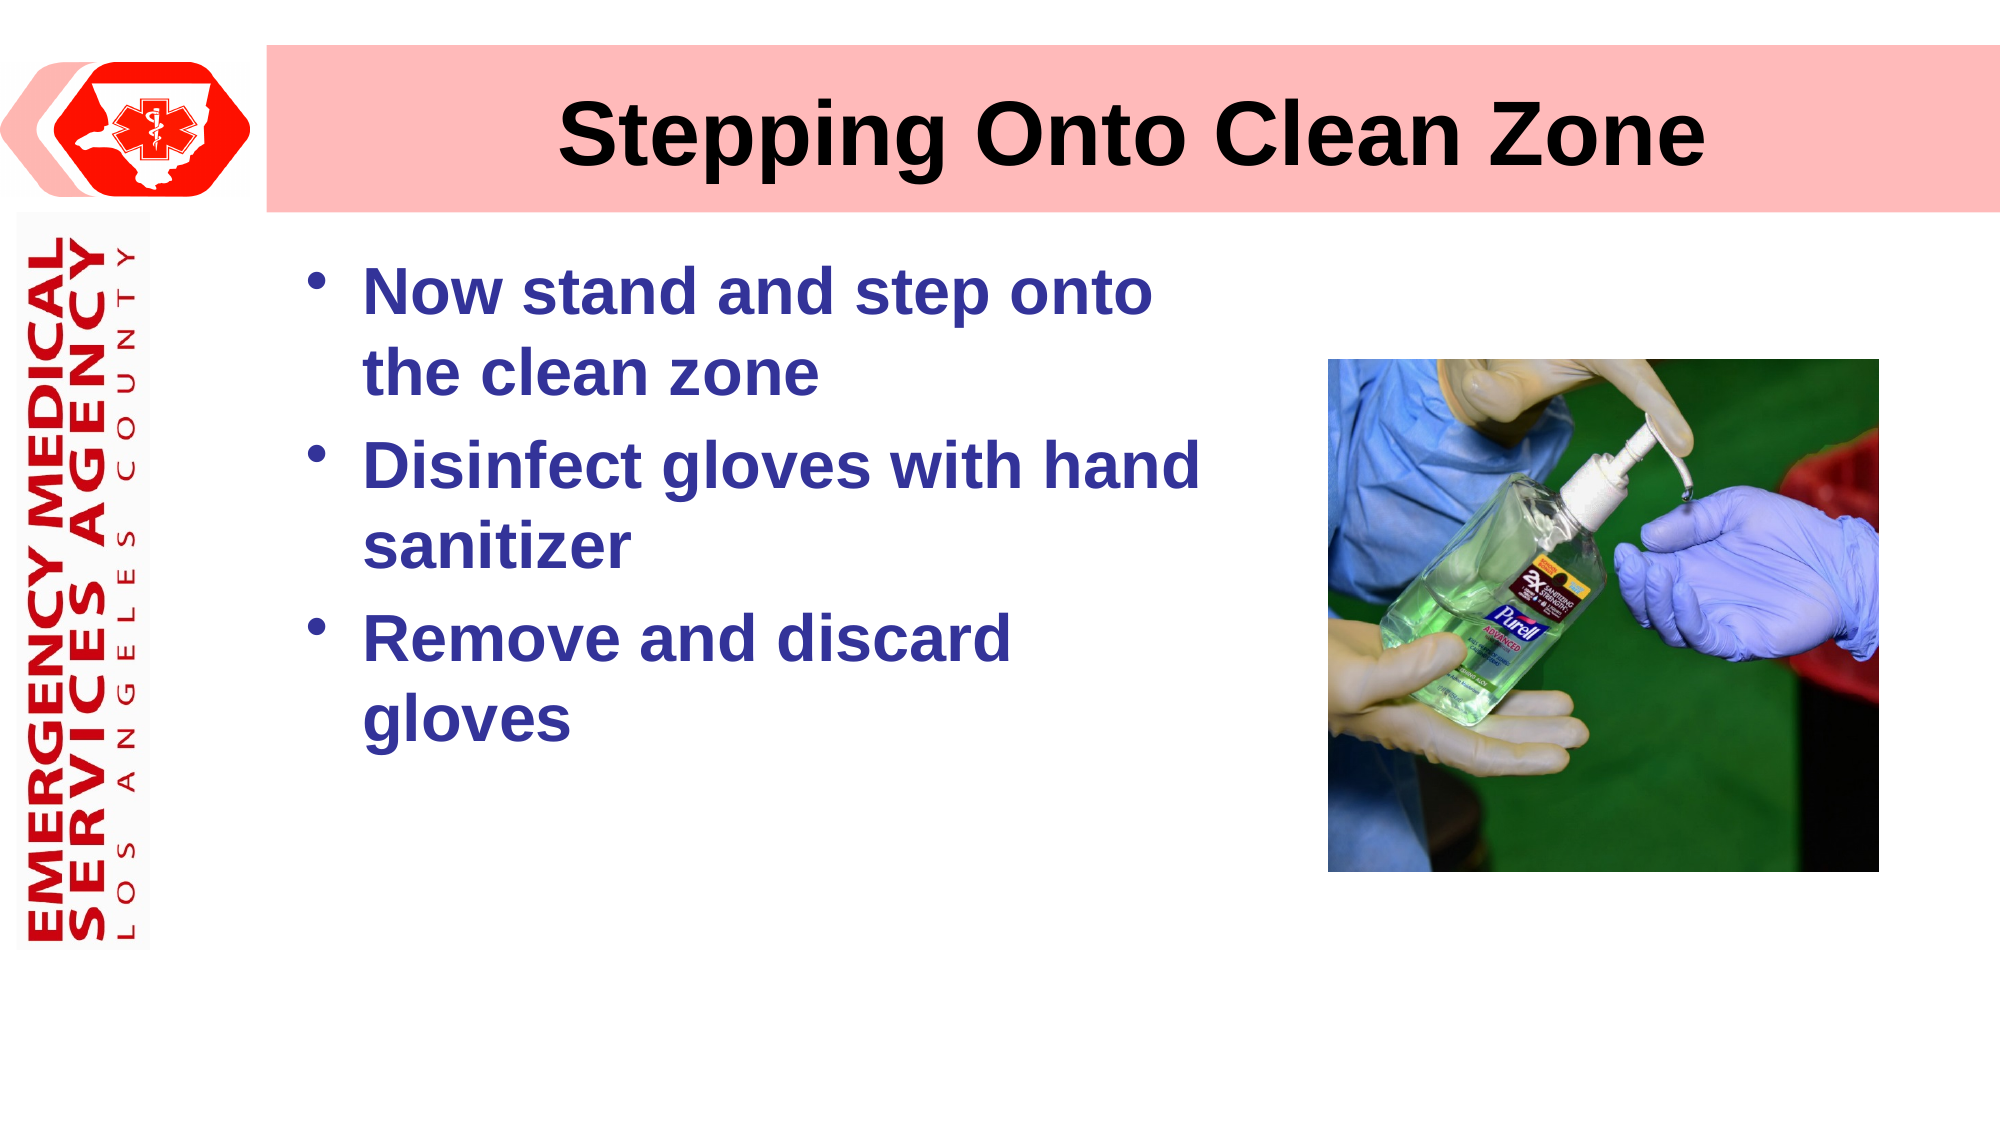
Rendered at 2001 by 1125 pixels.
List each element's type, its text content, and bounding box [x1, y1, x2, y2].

picture [1328, 358, 1879, 872]
title Stepping Onto Clean Zone [266, 45, 2000, 213]
picture [16, 212, 150, 950]
picture [0, 62, 250, 197]
list Now stand and step onto the clean zone Disinfect gloves with hand sanitizer Remove and discard gloves [290, 240, 1253, 1104]
